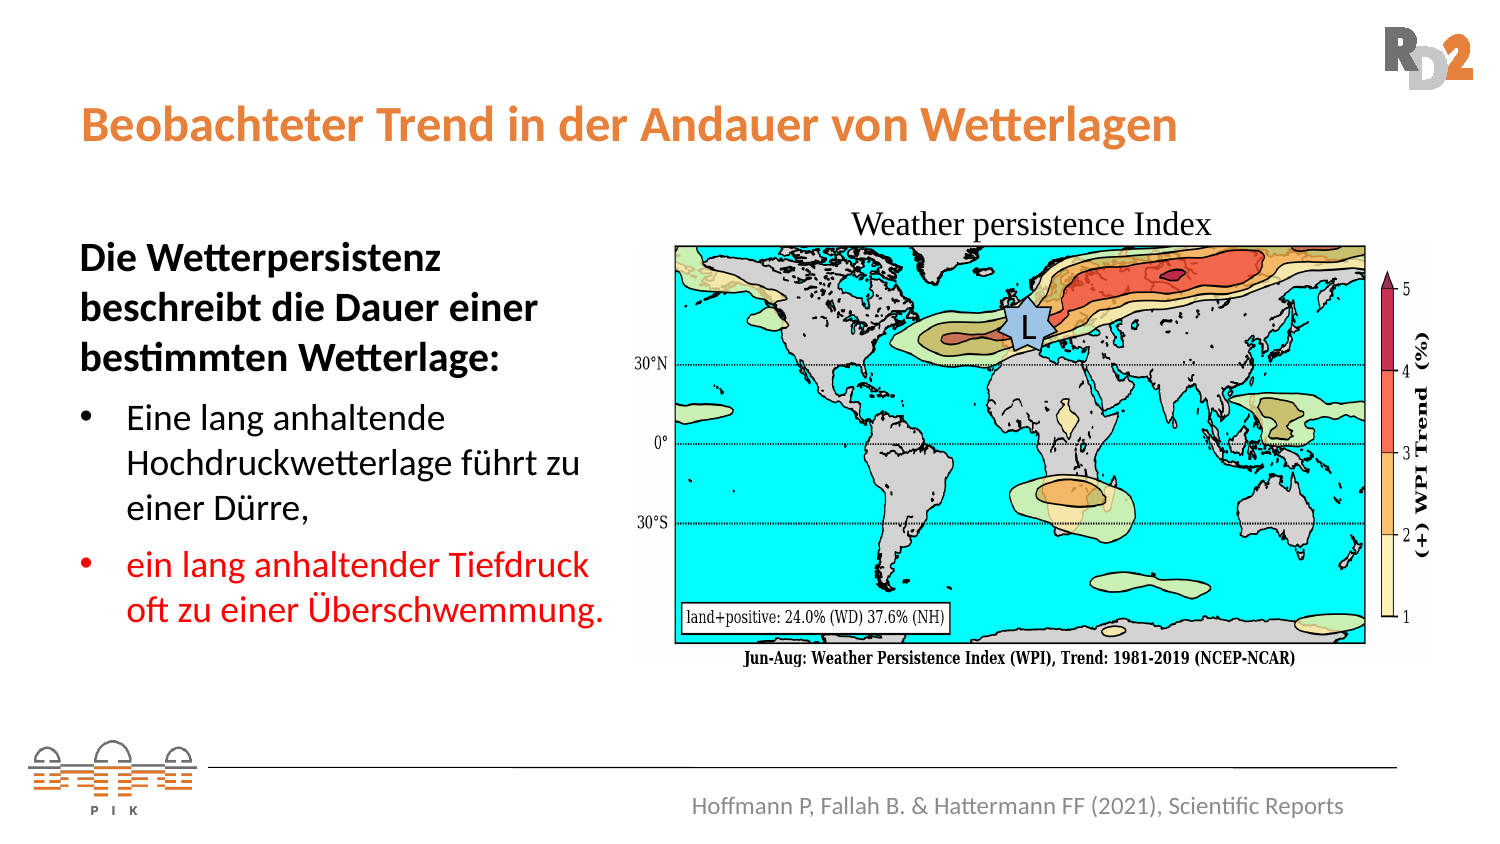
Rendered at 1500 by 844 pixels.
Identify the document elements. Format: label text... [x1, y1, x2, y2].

text_box [1052, 325, 1058, 334]
text_box Weather persistence Index [634, 244, 1430, 668]
text_box [997, 321, 1006, 336]
text_box Die Wetterpersistenz beschreibt die Dauer einer bestimmten Wetterlage: Eine lang anhaltende Hochdruckwetterlage führt zu einer Dürre, ein lang anhaltender Tiefdruck oft zu einer Überschwemmung. [64, 222, 621, 638]
footer Hoffmann P, Fallah B. & Hattermann FF (2021), Scientific Reports [496, 782, 1361, 827]
text_box Beobachteter Trend in der Andauer von Wetterlagen [66, 69, 1361, 182]
text_box L [1006, 294, 1052, 355]
picture [28, 740, 197, 815]
